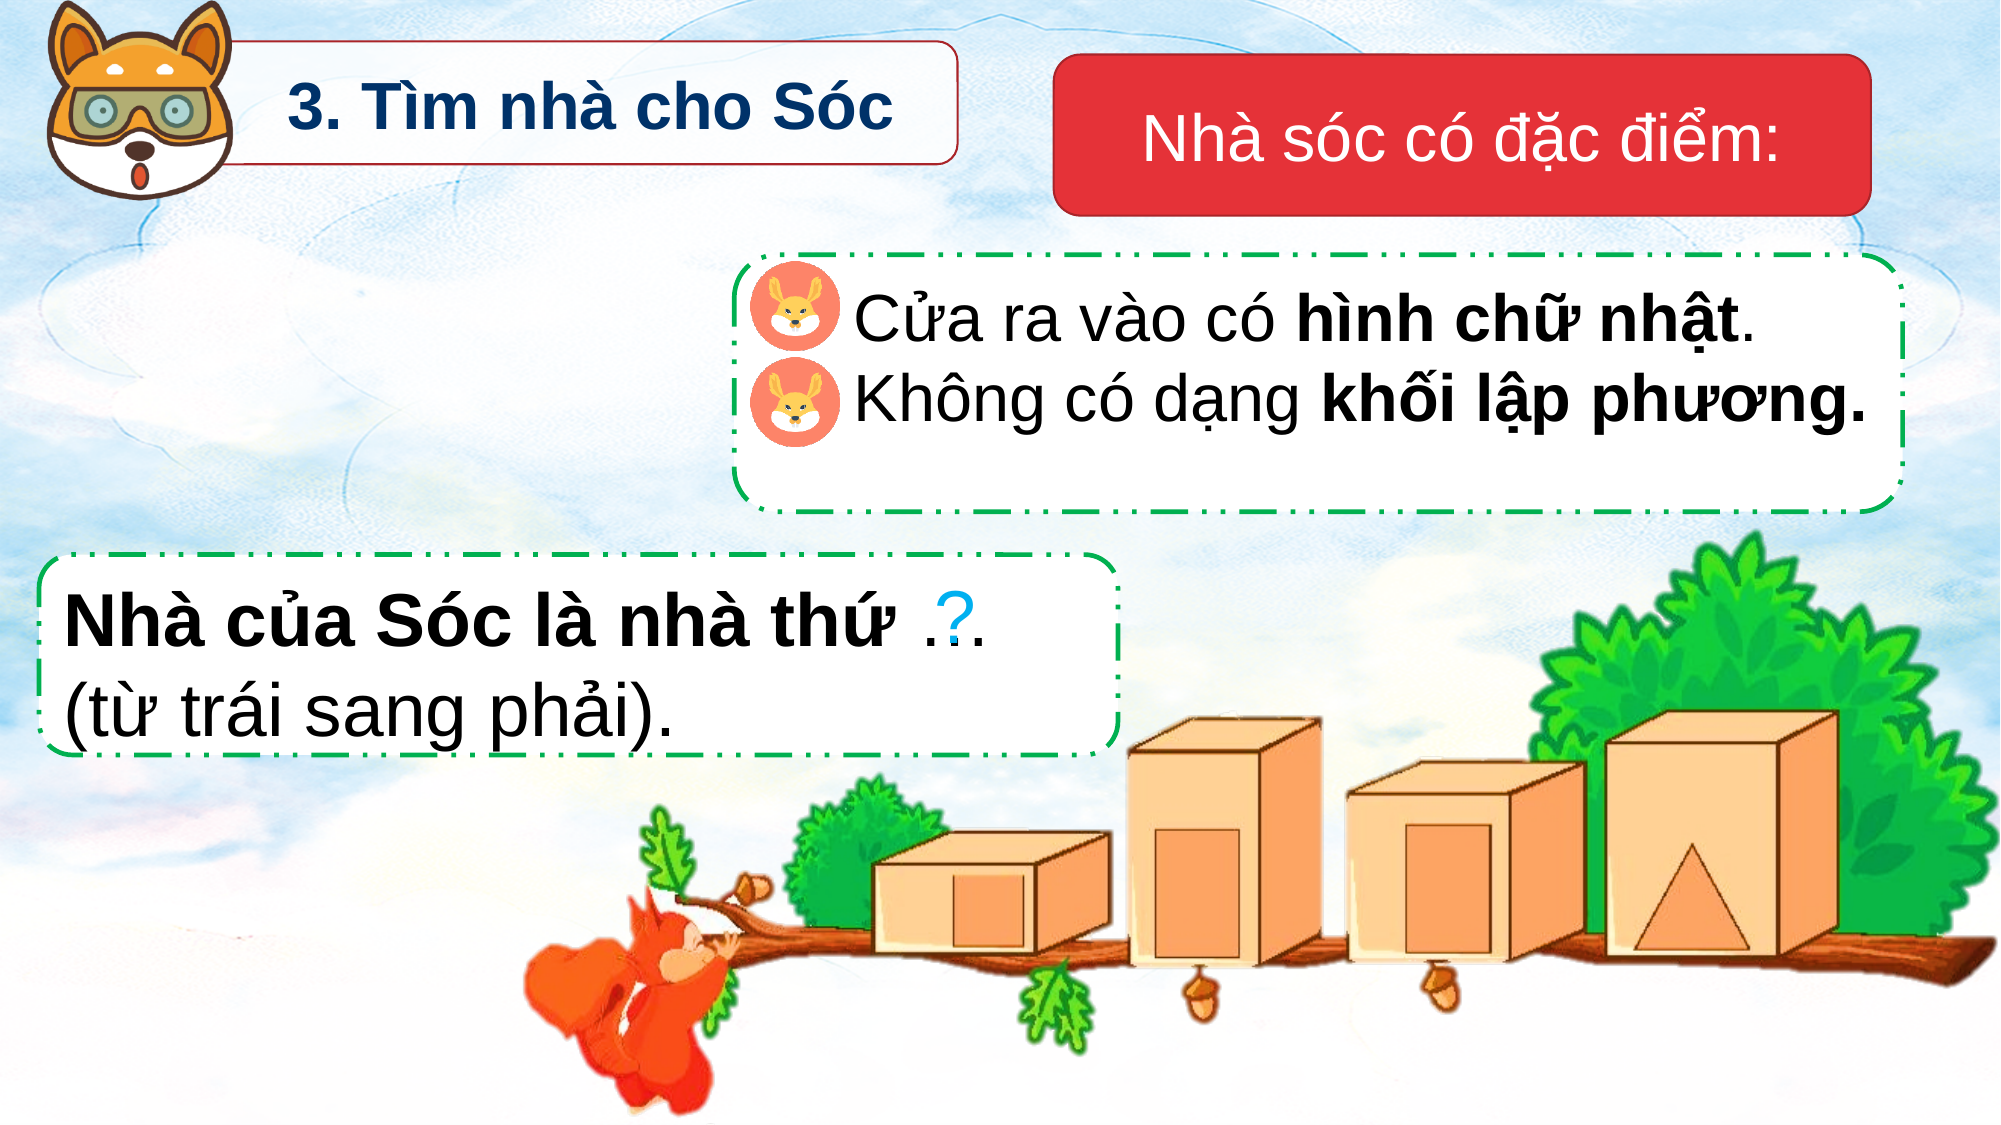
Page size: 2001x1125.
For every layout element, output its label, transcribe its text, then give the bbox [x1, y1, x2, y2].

picture [0, 0, 2001, 1125]
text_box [39, 0, 958, 216]
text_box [734, 254, 1903, 512]
text_box Nhà của Sóc là nhà thứ … (từ trái sang phải). [37, 553, 487, 756]
text_box Nhà sóc có đặc điểm: [1052, 53, 1872, 217]
